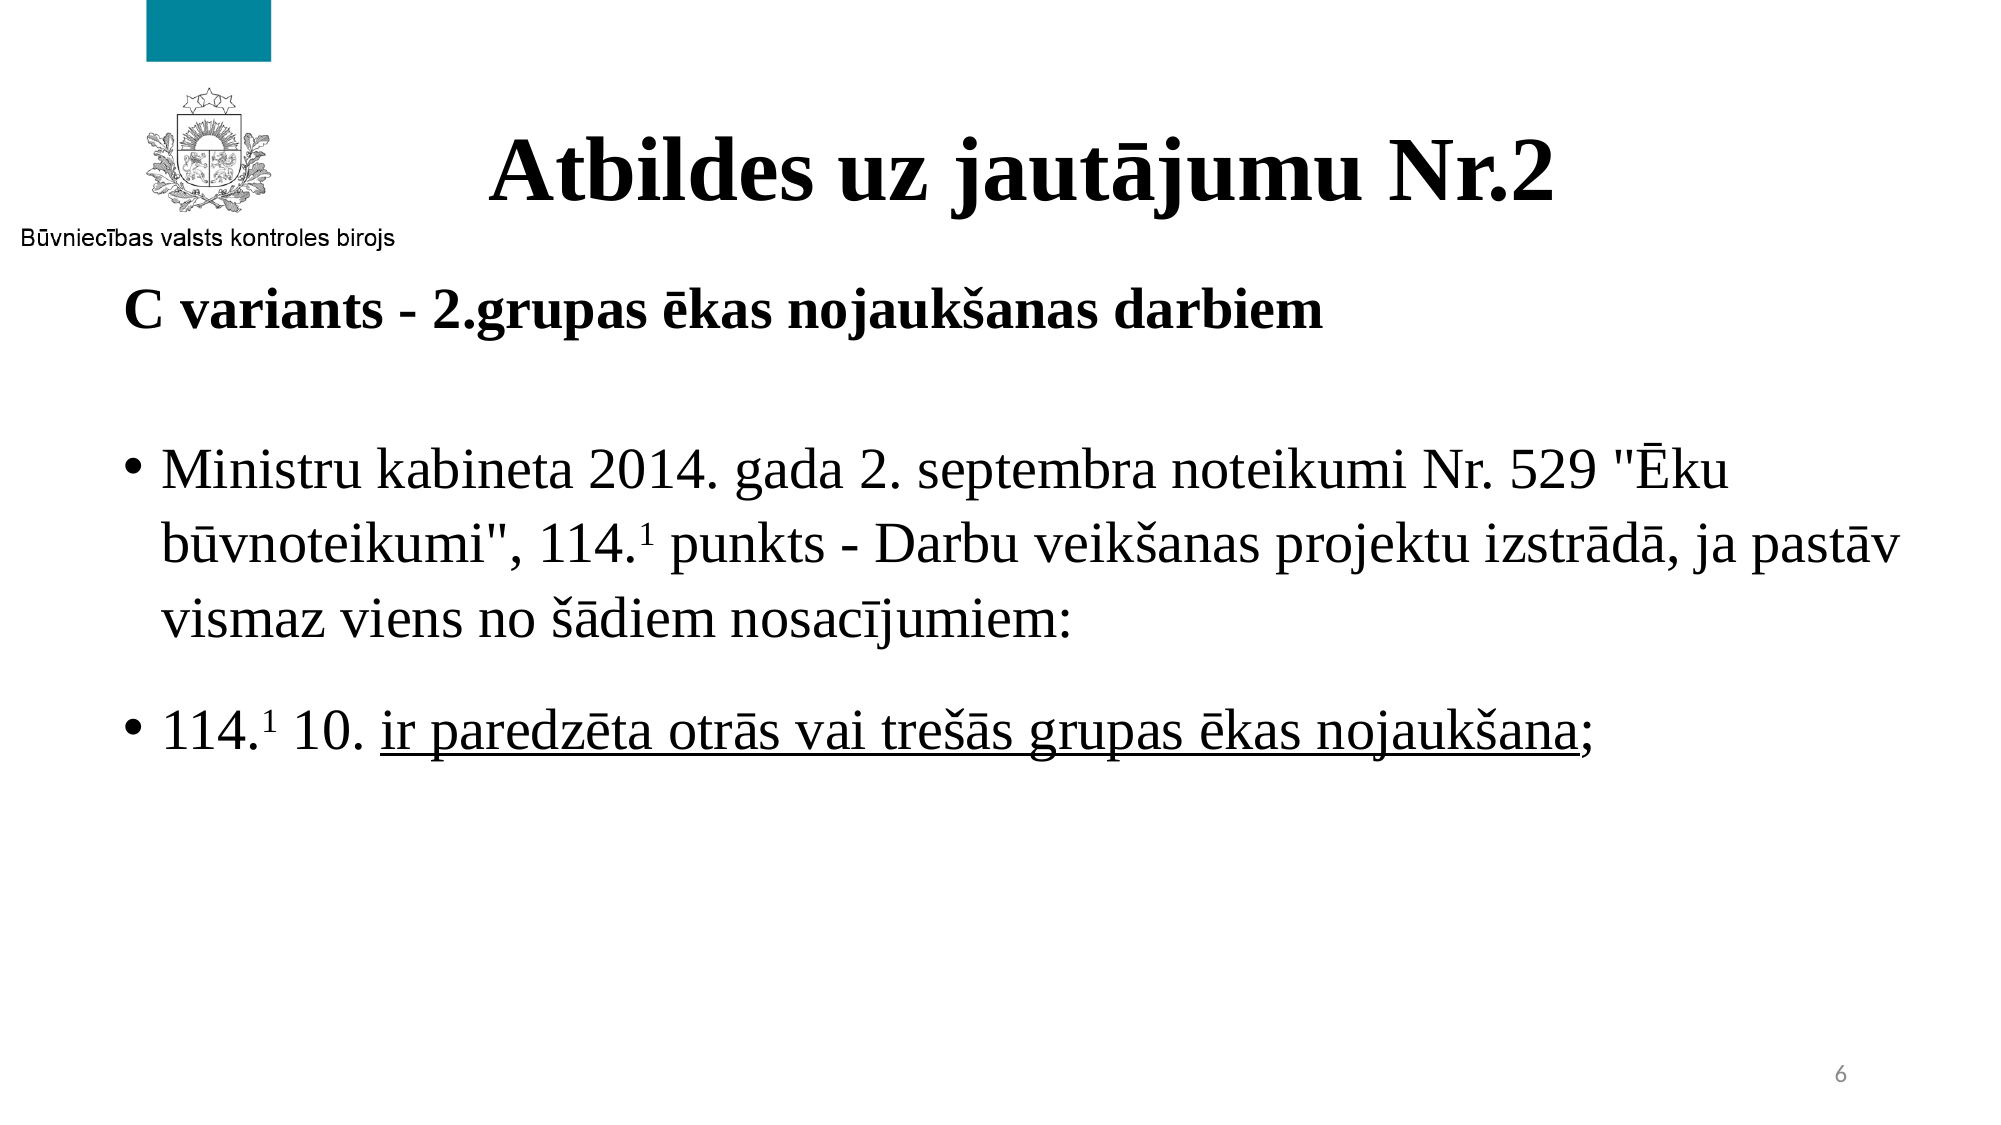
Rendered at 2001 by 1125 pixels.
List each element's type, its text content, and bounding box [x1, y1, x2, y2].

picture [0, 0, 404, 269]
text_box C variants - 2.grupas ēkas nojaukšanas darbiem [108, 263, 1910, 418]
list Ministru kabineta 2014. gada 2. septembra noteikumi Nr. 529 "Ēku būvnoteikumi", 114.1 punkts - Darbu veikšanas projektu izstrādā, ja pastāv vismaz viens no šādiem nosacījumiem: 114.1 10. ir paredzēta otrās vai trešās grupas ēkas nojaukšana; [108, 417, 1937, 1050]
title Atbildes uz jautājumu Nr.2 [432, 90, 1613, 252]
